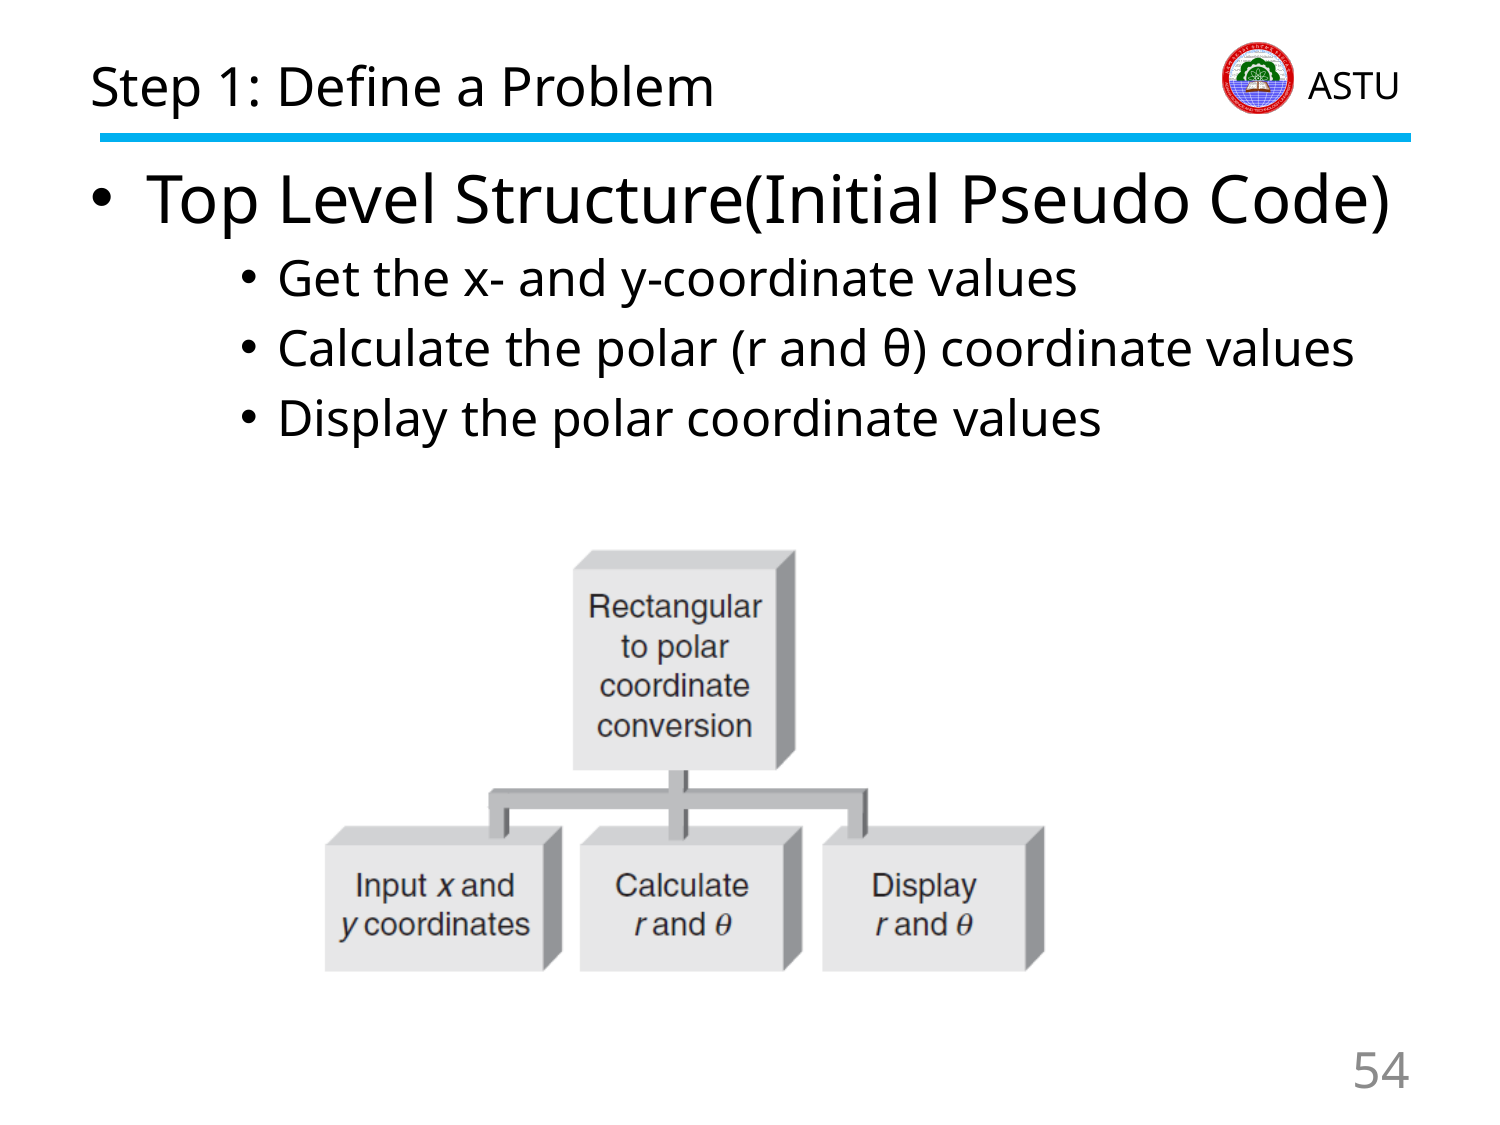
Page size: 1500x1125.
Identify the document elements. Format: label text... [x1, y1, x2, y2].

picture [302, 514, 1073, 987]
list Top Level Structure(Initial Pseudo Code) Get the x- and y-coordinate values Calculate the polar (r and θ) coordinate values Display the polar coordinate values [75, 149, 1425, 1005]
slide_number 54 [1074, 1042, 1425, 1103]
title Step 1: Define a Problem [75, 45, 1425, 126]
